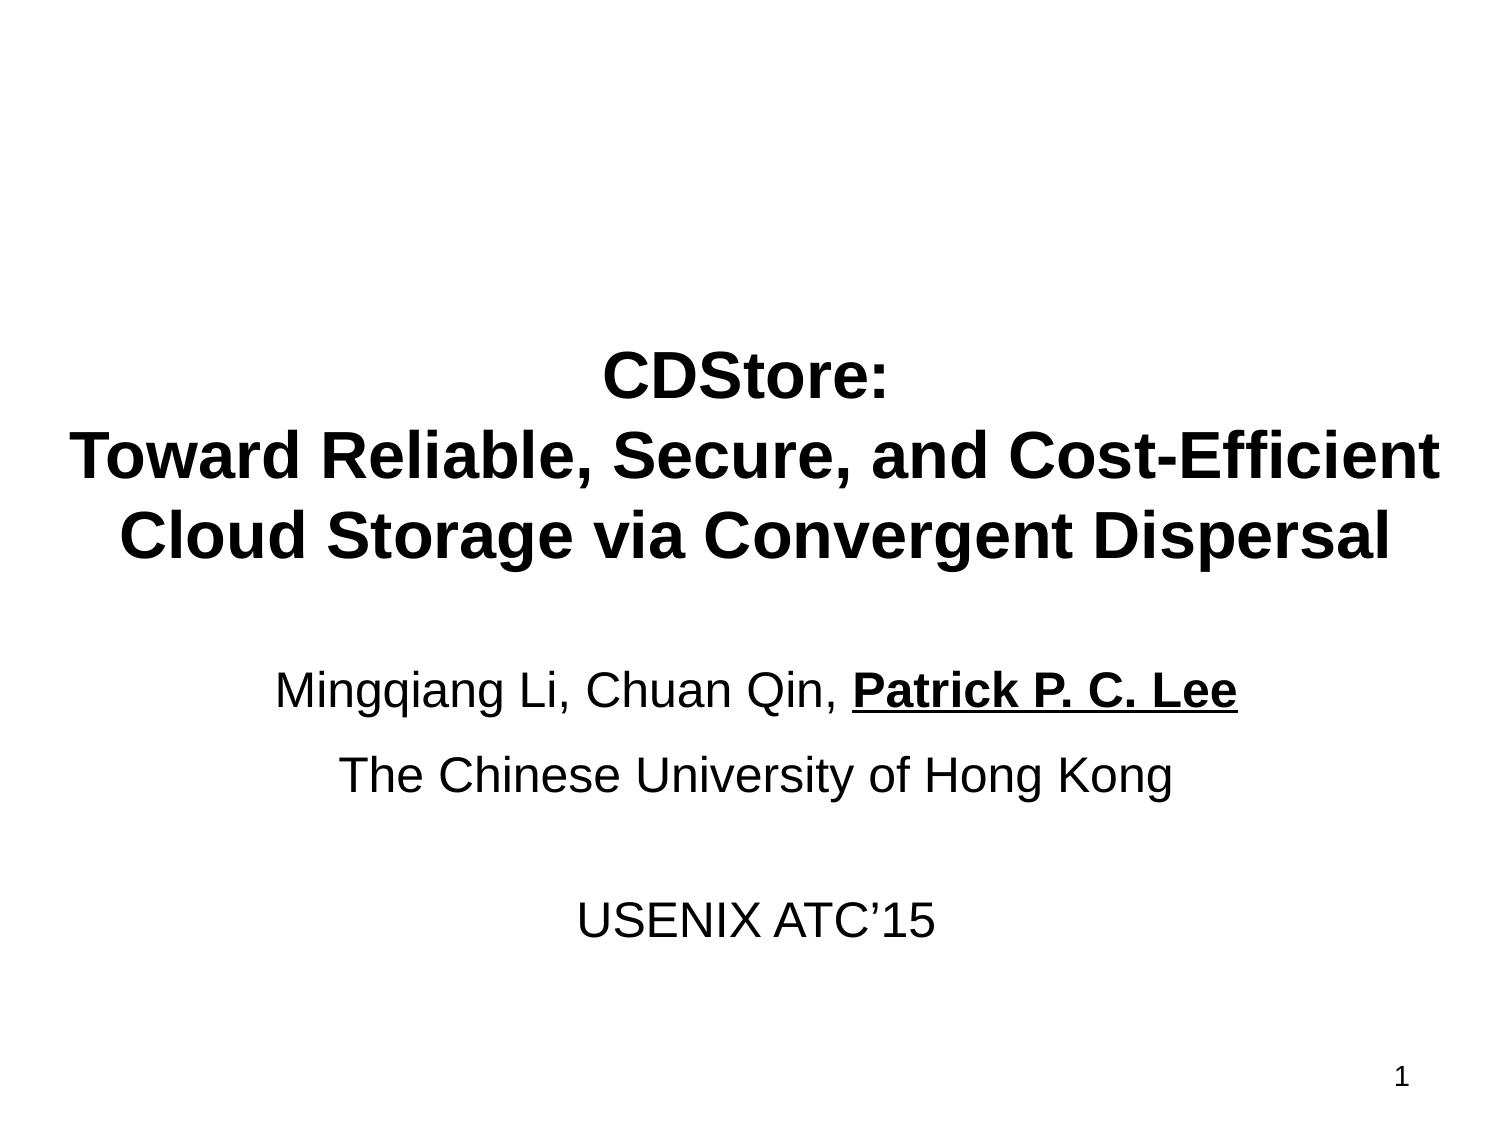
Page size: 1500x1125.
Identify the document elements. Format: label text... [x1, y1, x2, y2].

subtitle Mingqiang Li, Chuan Qin, Patrick P. C. Lee The Chinese University of Hong Kong USENIX ATC’15 [50, 650, 1463, 1063]
slide_number 1 [1074, 1063, 1425, 1103]
title CDStore: Toward Reliable, Secure, and Cost-Efficient Cloud Storage via Convergent Dispersal [24, 275, 1488, 629]
